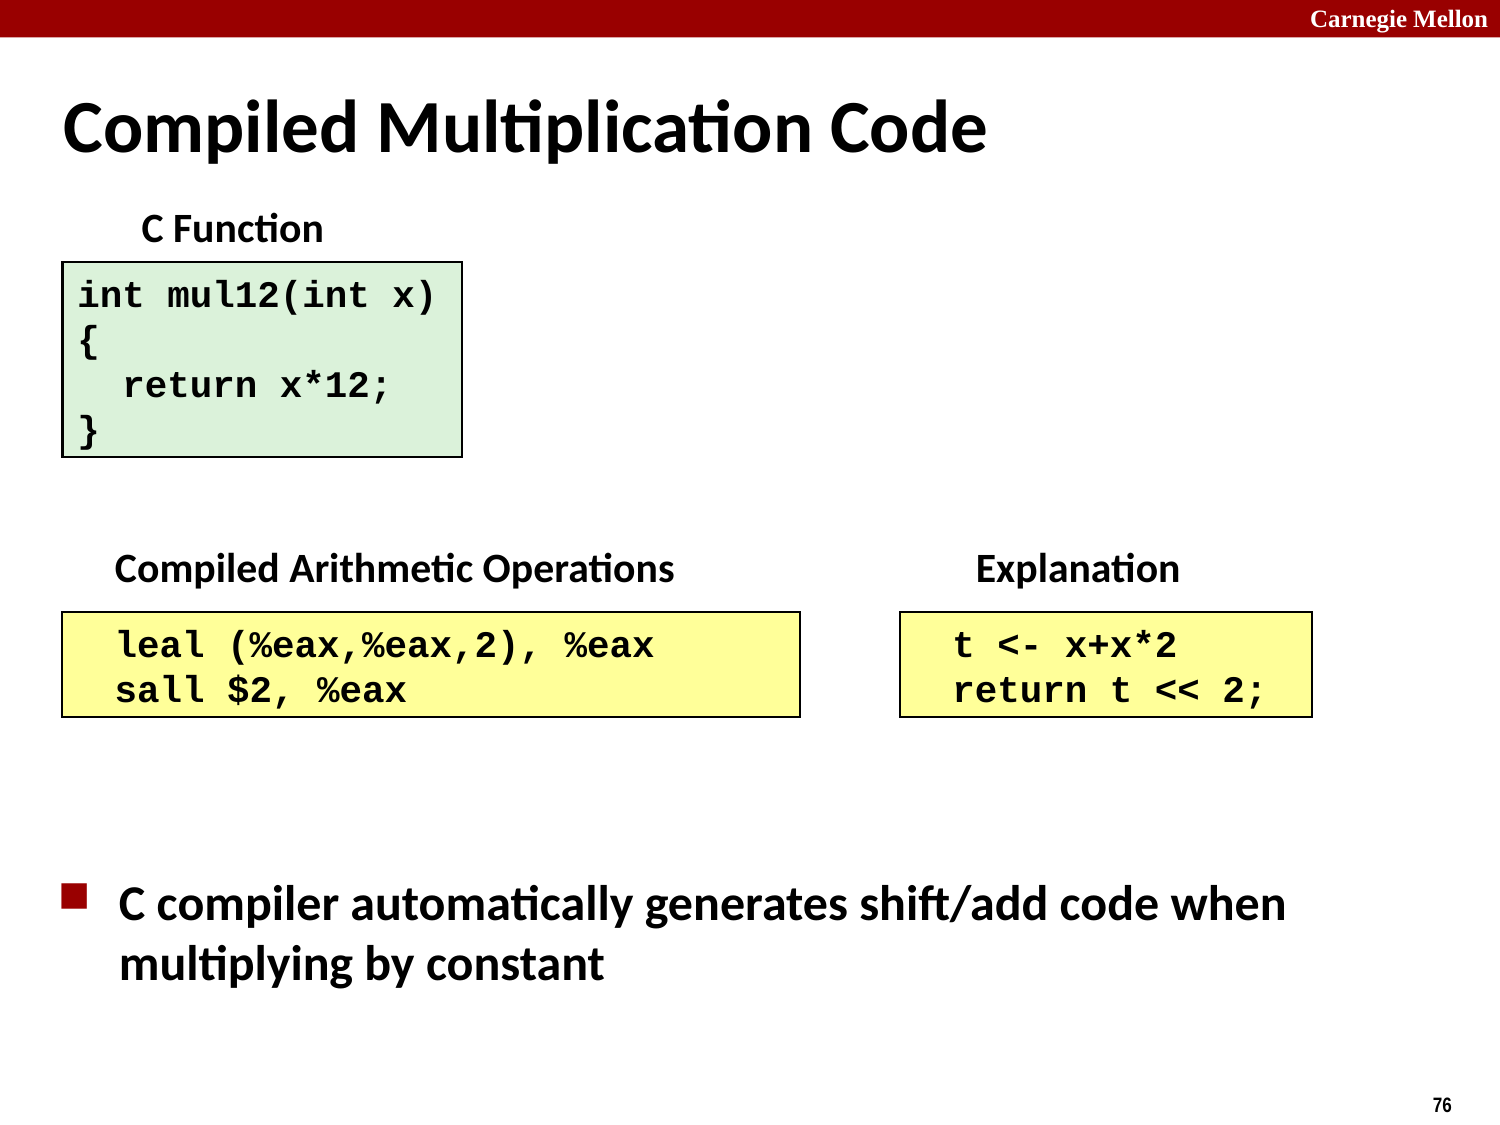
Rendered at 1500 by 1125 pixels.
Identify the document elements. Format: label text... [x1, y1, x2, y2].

text_box Compiled Arithmetic Operations [107, 533, 683, 599]
text_box leal (%eax,%eax,2), %eax sall $2, %eax [62, 612, 800, 718]
list C compiler automatically generates shift/add code when multiplying by constant [47, 862, 1411, 1058]
text_box C Function [134, 193, 333, 259]
text_box t <- x+x*2 return t << 2; [900, 612, 1313, 718]
text_box Explanation [968, 533, 1189, 599]
text_box int mul12(int x) { return x*12; } [62, 262, 463, 458]
title Compiled Multiplication Code [48, 74, 1226, 170]
